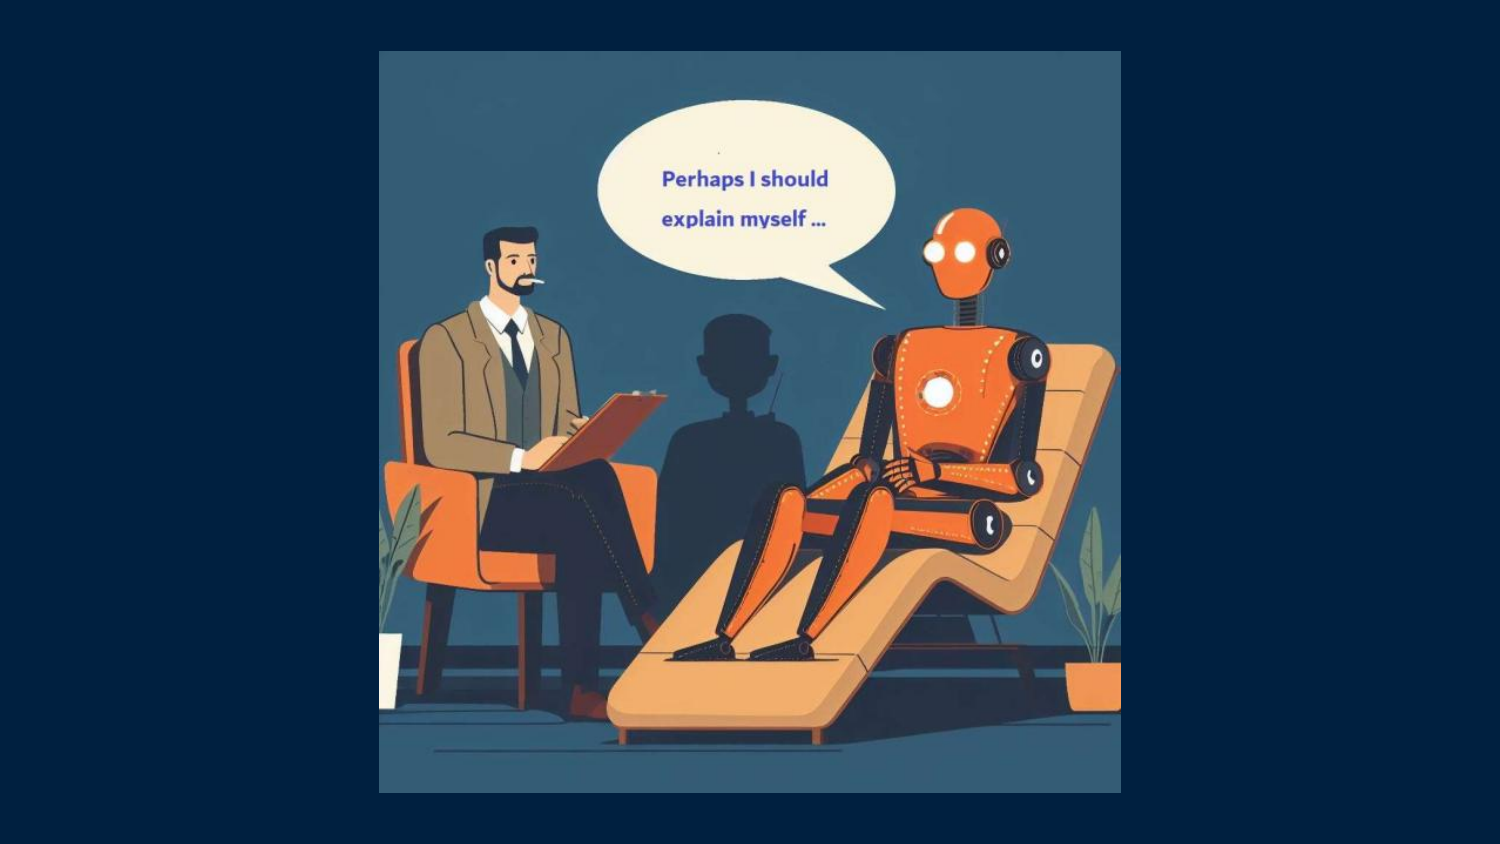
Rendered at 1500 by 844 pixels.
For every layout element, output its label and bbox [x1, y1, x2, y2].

picture [379, 51, 1121, 793]
